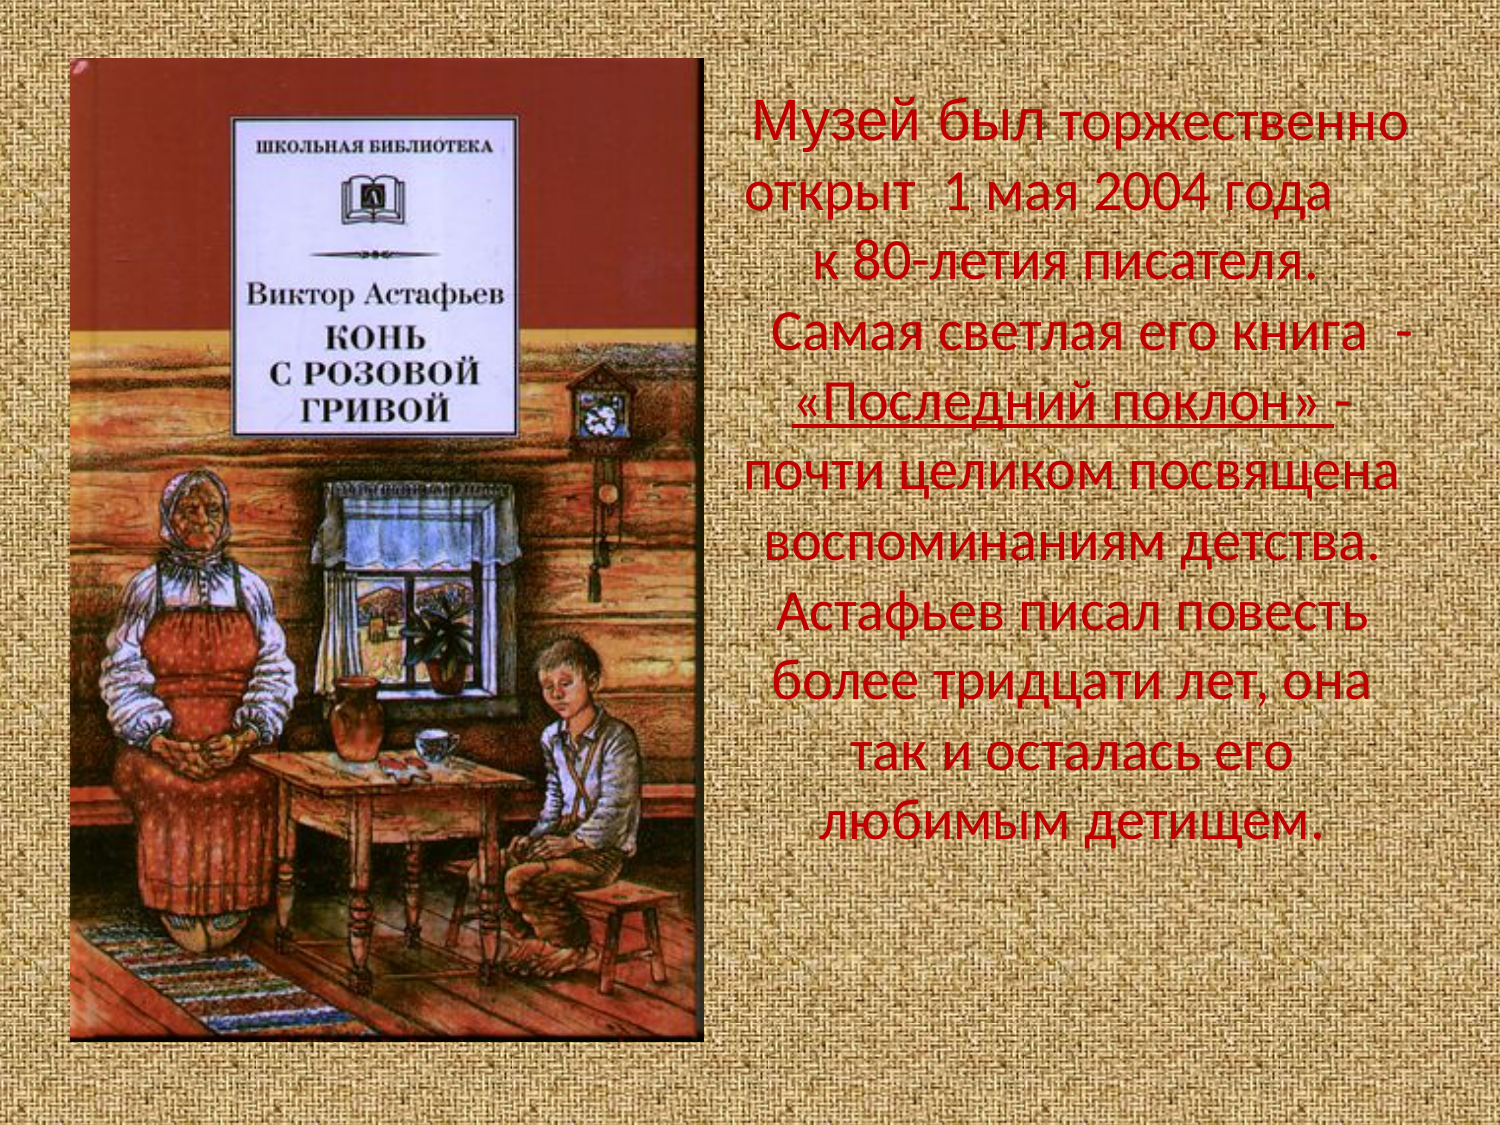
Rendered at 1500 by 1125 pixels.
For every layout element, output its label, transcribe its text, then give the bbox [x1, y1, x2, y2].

text_box Музей был торжественно открыт 1 мая 2004 года к 80-летия писателя. Самая светлая его книга - «Последний поклон» - почти целиком посвящена воспоминаниям детства. Астафьев писал повесть более тридцати лет, она так и осталась его любимым детищем. [714, 74, 1430, 859]
picture [0, 0, 1500, 1125]
